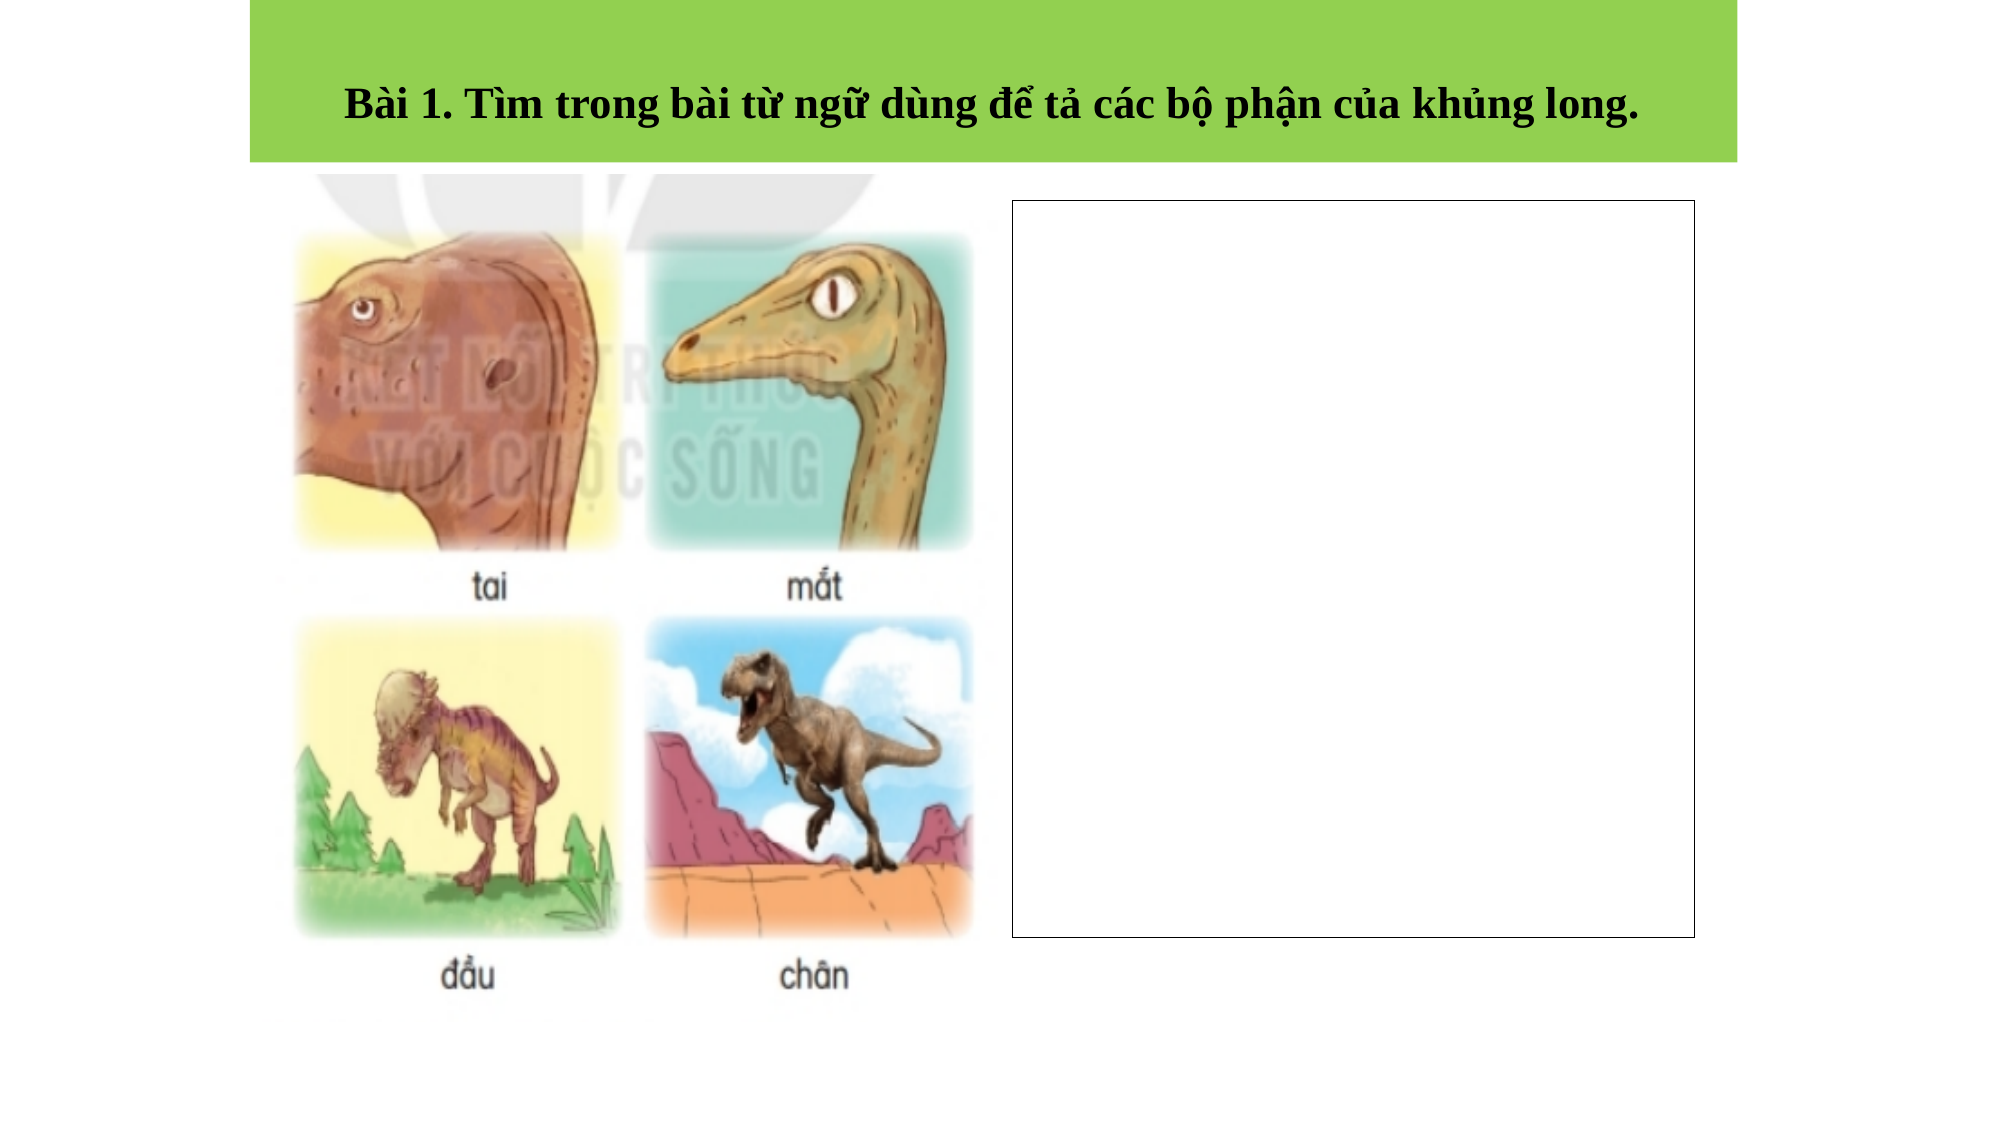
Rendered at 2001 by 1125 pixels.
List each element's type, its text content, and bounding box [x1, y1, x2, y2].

picture [249, 174, 1075, 1022]
text_box Bài 1. Tìm trong bài từ ngữ dùng để tả các bộ phận của khủng long. [249, 0, 1738, 163]
